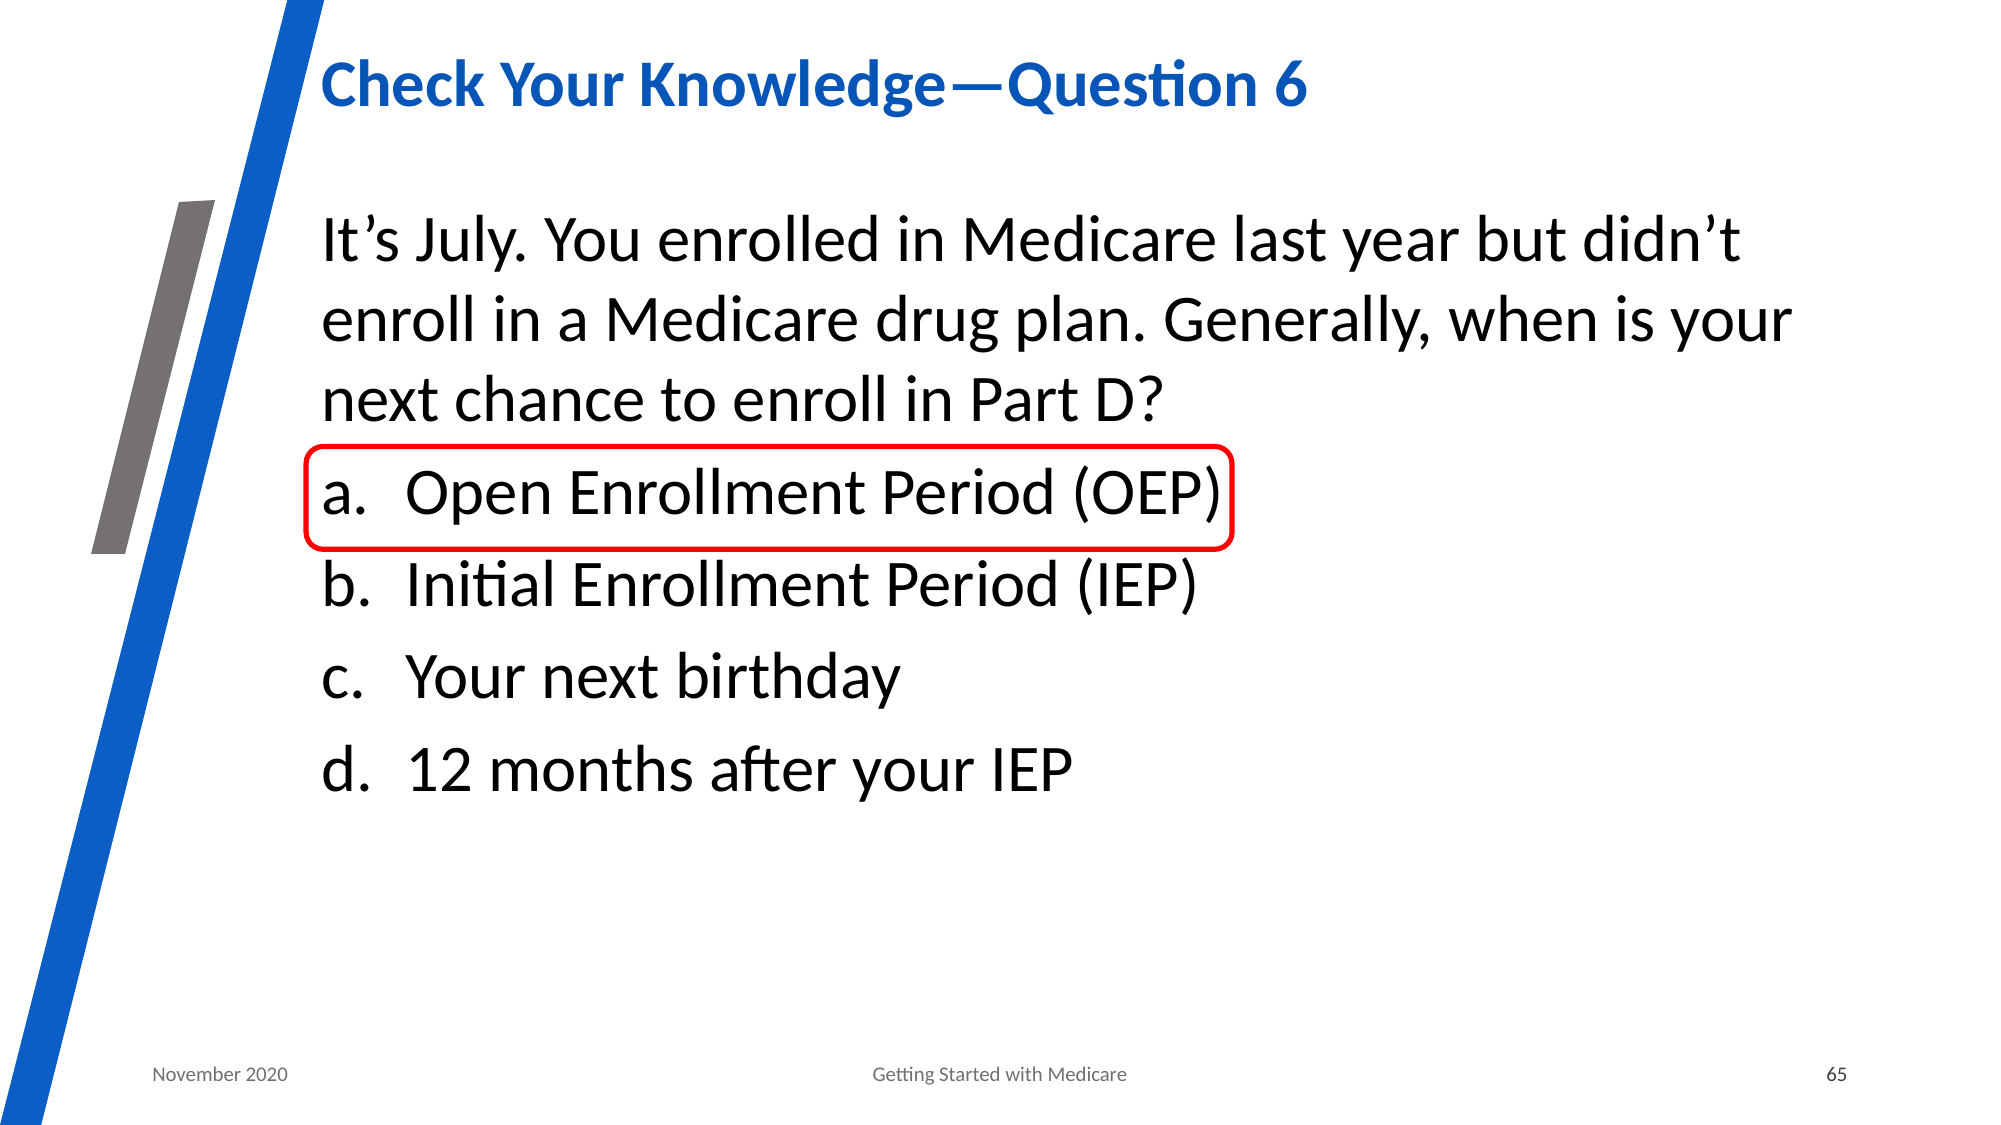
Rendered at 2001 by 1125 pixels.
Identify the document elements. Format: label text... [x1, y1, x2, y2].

footer Getting Started with Medicare [662, 1042, 1338, 1103]
title Check Your Knowledge—Question 6 [306, 1, 1920, 169]
list It’s July. You enrolled in Medicare last year but didn’t enroll in a Medicare drug plan. Generally, when is your next chance to enroll in Part D? Open Enrollment Period (OEP) Initial Enrollment Period (IEP) Your next birthday 12 months after your IEP [306, 187, 1920, 1012]
text_box [306, 446, 1233, 550]
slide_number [137, 1042, 588, 1103]
